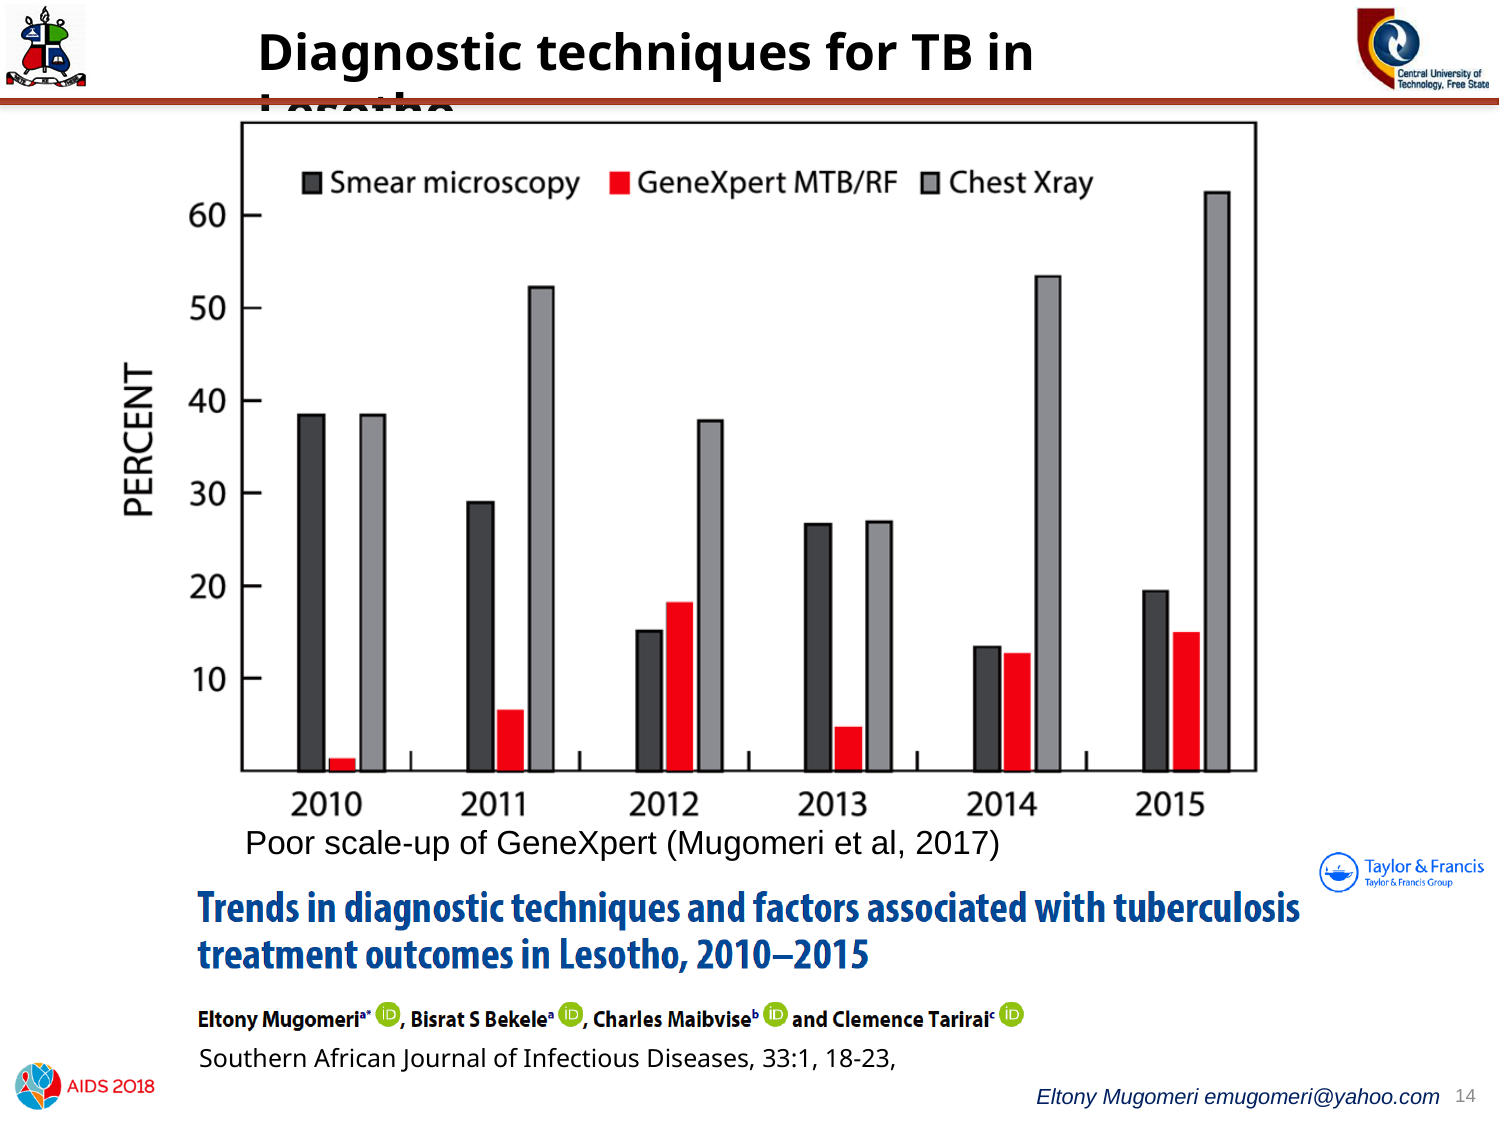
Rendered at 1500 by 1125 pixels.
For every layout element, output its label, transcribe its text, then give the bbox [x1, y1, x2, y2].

text_box Southern African Journal of Infectious Diseases, 33:1, 18-23, [184, 1044, 1284, 1080]
picture [184, 872, 1316, 1044]
picture [14, 1056, 158, 1116]
slide_number 14 [1153, 1065, 1492, 1125]
text_box Poor scale-up of GeneXpert (Mugomeri et al, 2017) [230, 819, 1199, 869]
picture [77, 111, 1284, 819]
text_box Diagnostic techniques for TB in Lesotho [242, 13, 1253, 98]
picture [1356, 7, 1489, 91]
picture [0, 1, 93, 90]
text_box Eltony Mugomeri emugomeri@yahoo.com [1021, 1074, 1456, 1116]
picture [1318, 846, 1487, 895]
text_box [0, 98, 1498, 105]
